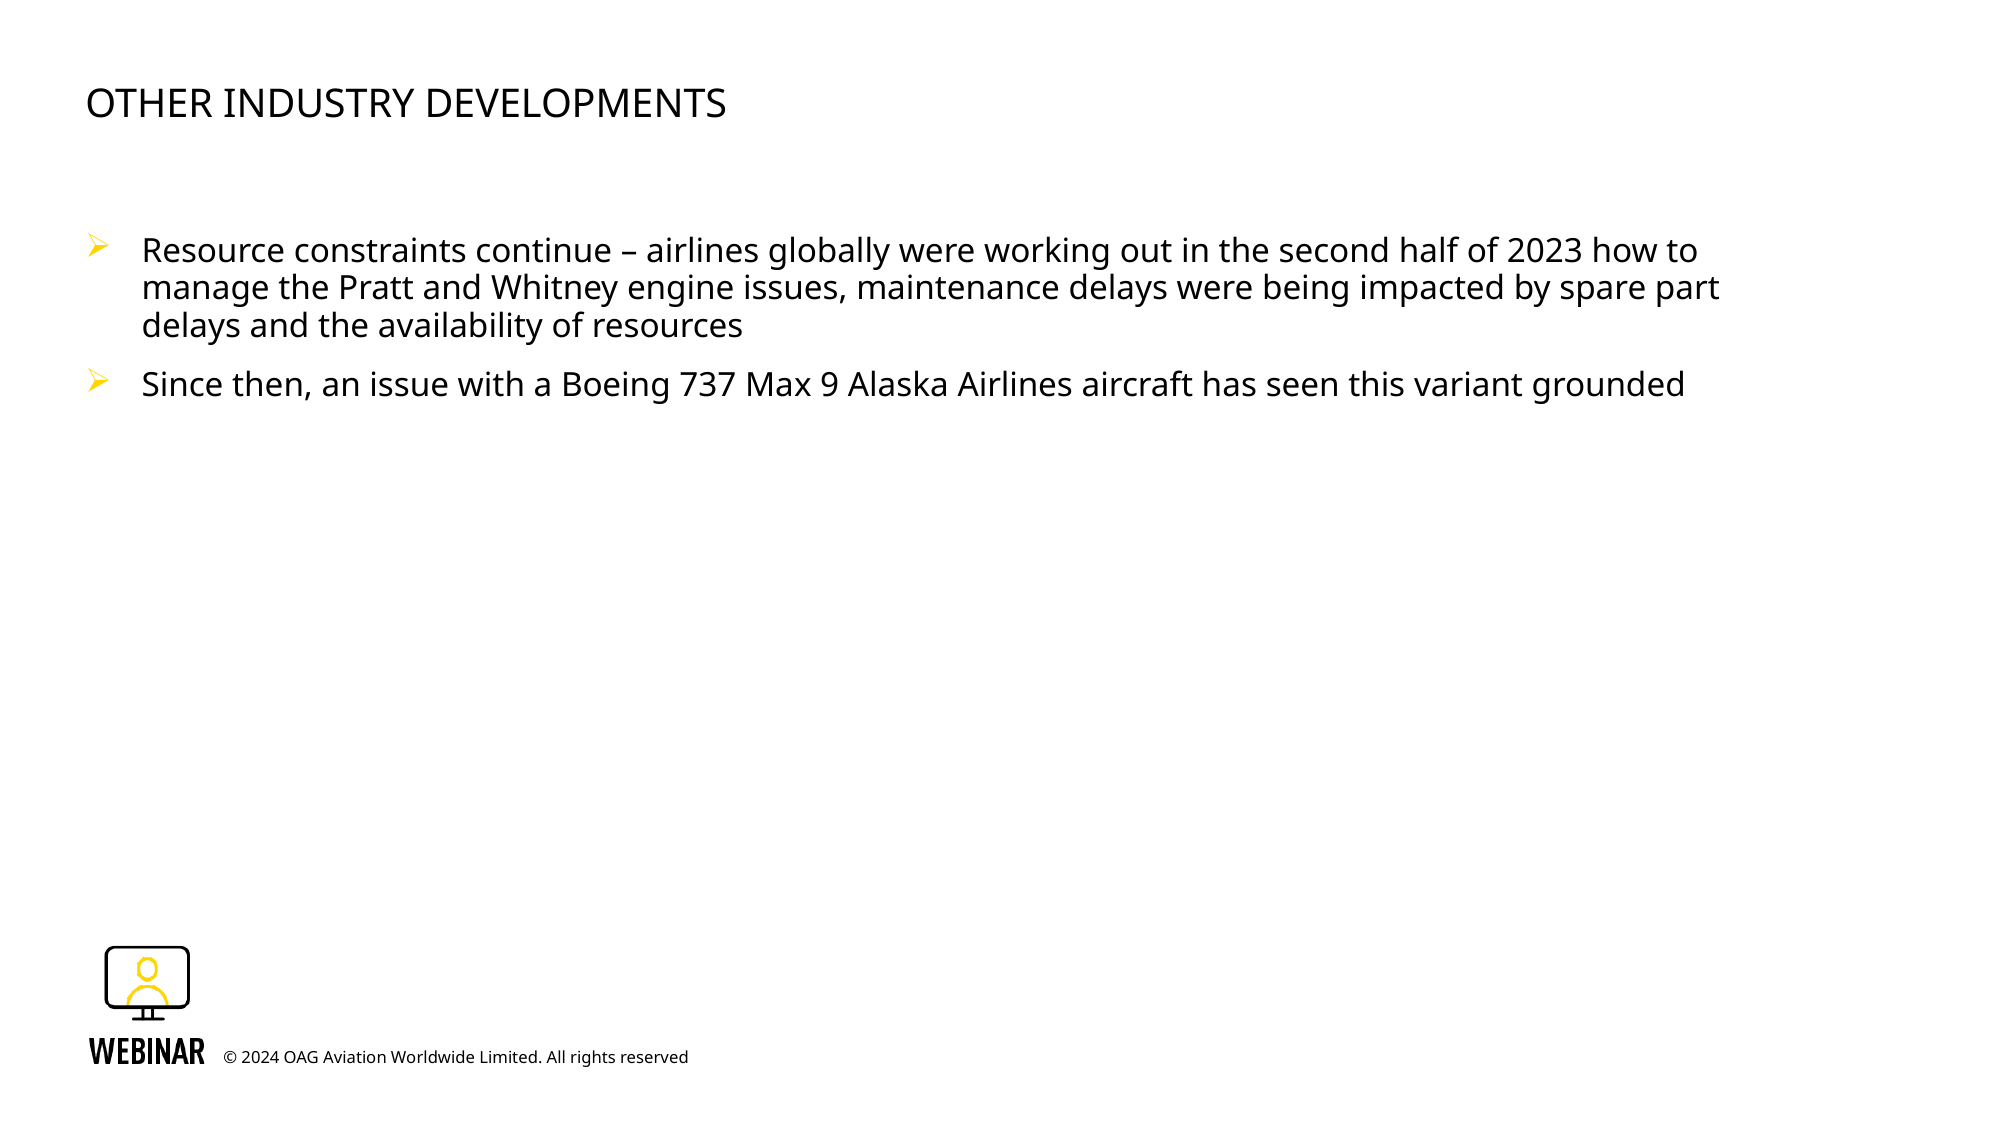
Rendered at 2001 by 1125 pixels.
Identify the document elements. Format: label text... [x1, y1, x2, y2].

title OTHER INDUSTRY DEVELOPMENTS [85, 76, 1799, 182]
picture [85, 1032, 209, 1067]
list Resource constraints continue – airlines globally were working out in the second half of 2023 how to manage the Pratt and Whitney engine issues, maintenance delays were being impacted by spare part delays and the availability of resources Since then, an issue with a Boeing 737 Max 9 Alaska Airlines aircraft has seen this variant grounded [85, 224, 1799, 1032]
